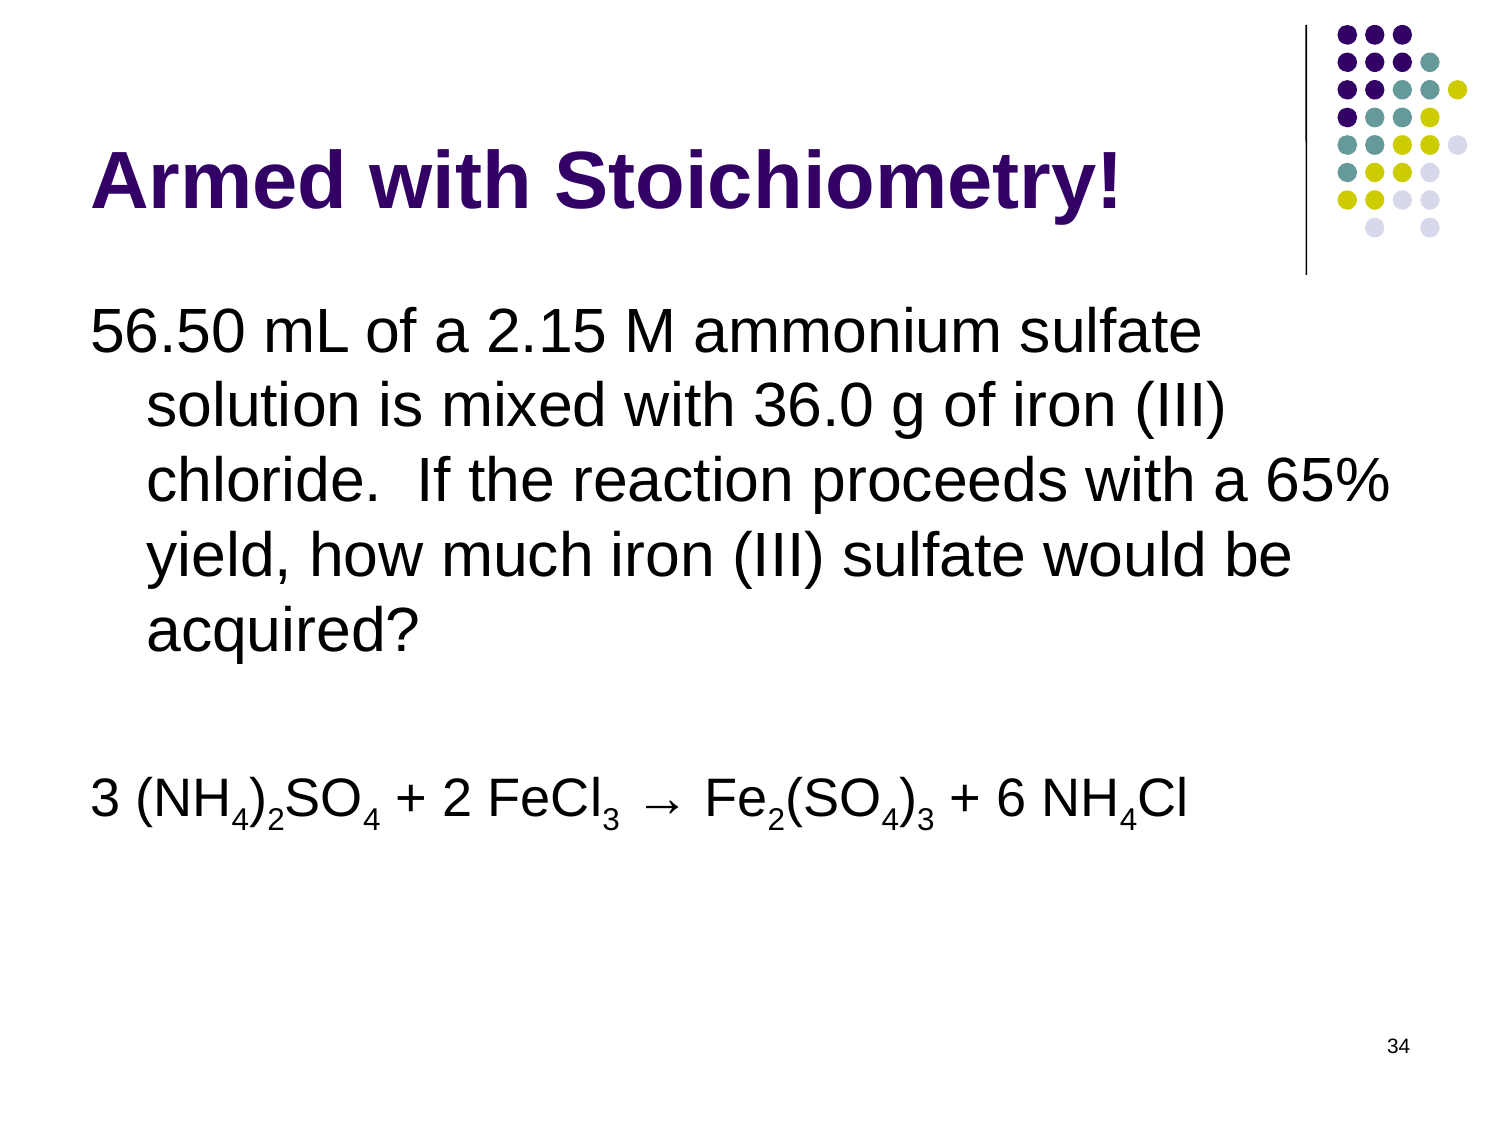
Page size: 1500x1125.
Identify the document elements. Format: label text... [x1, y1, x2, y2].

title Armed with Stoichiometry! [75, 20, 1313, 233]
list 56.50 mL of a 2.15 M ammonium sulfate solution is mixed with 36.0 g of iron (III) chloride. If the reaction proceeds with a 65% yield, how much iron (III) sulfate would be acquired? 3 (NH4)2SO4 + 2 FeCl3 → Fe2(SO4)3 + 6 NH4Cl [75, 282, 1425, 1006]
slide_number 34 [1074, 1025, 1425, 1100]
